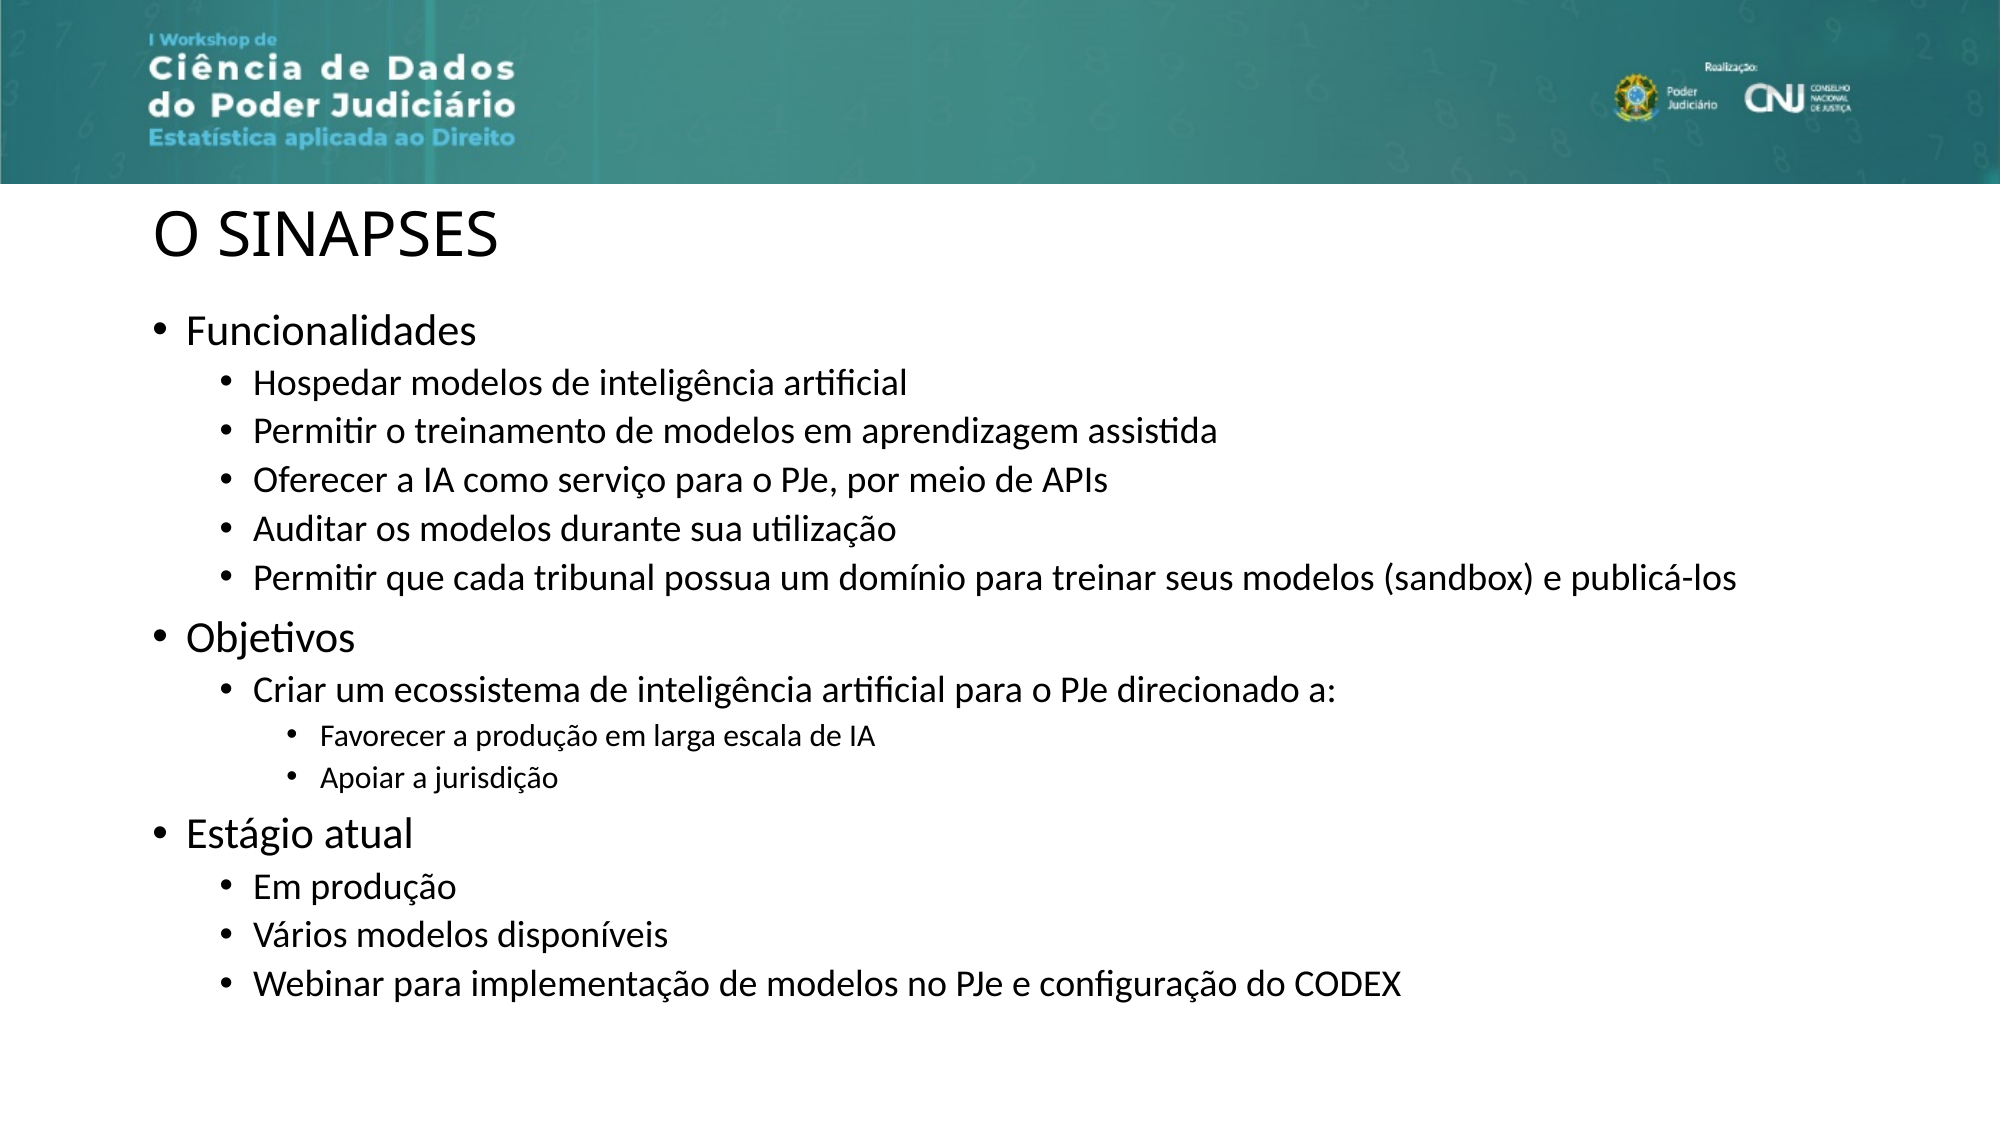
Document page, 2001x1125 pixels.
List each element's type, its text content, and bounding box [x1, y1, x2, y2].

title O SINAPSES [137, 59, 1863, 278]
list Funcionalidades Hospedar modelos de inteligência artificial Permitir o treinamento de modelos em aprendizagem assistida Oferecer a IA como serviço para o PJe, por meio de APIs Auditar os modelos durante sua utilização Permitir que cada tribunal possua um domínio para treinar seus modelos (sandbox) e publicá-los Objetivos Criar um ecossistema de inteligência artificial para o PJe direcionado a: Favorecer a produção em larga escala de IA Apoiar a jurisdição Estágio atual Em produção Vários modelos disponíveis Webinar para implementação de modelos no PJe e configuração do CODEX [137, 299, 1863, 1014]
picture [0, 0, 2000, 184]
